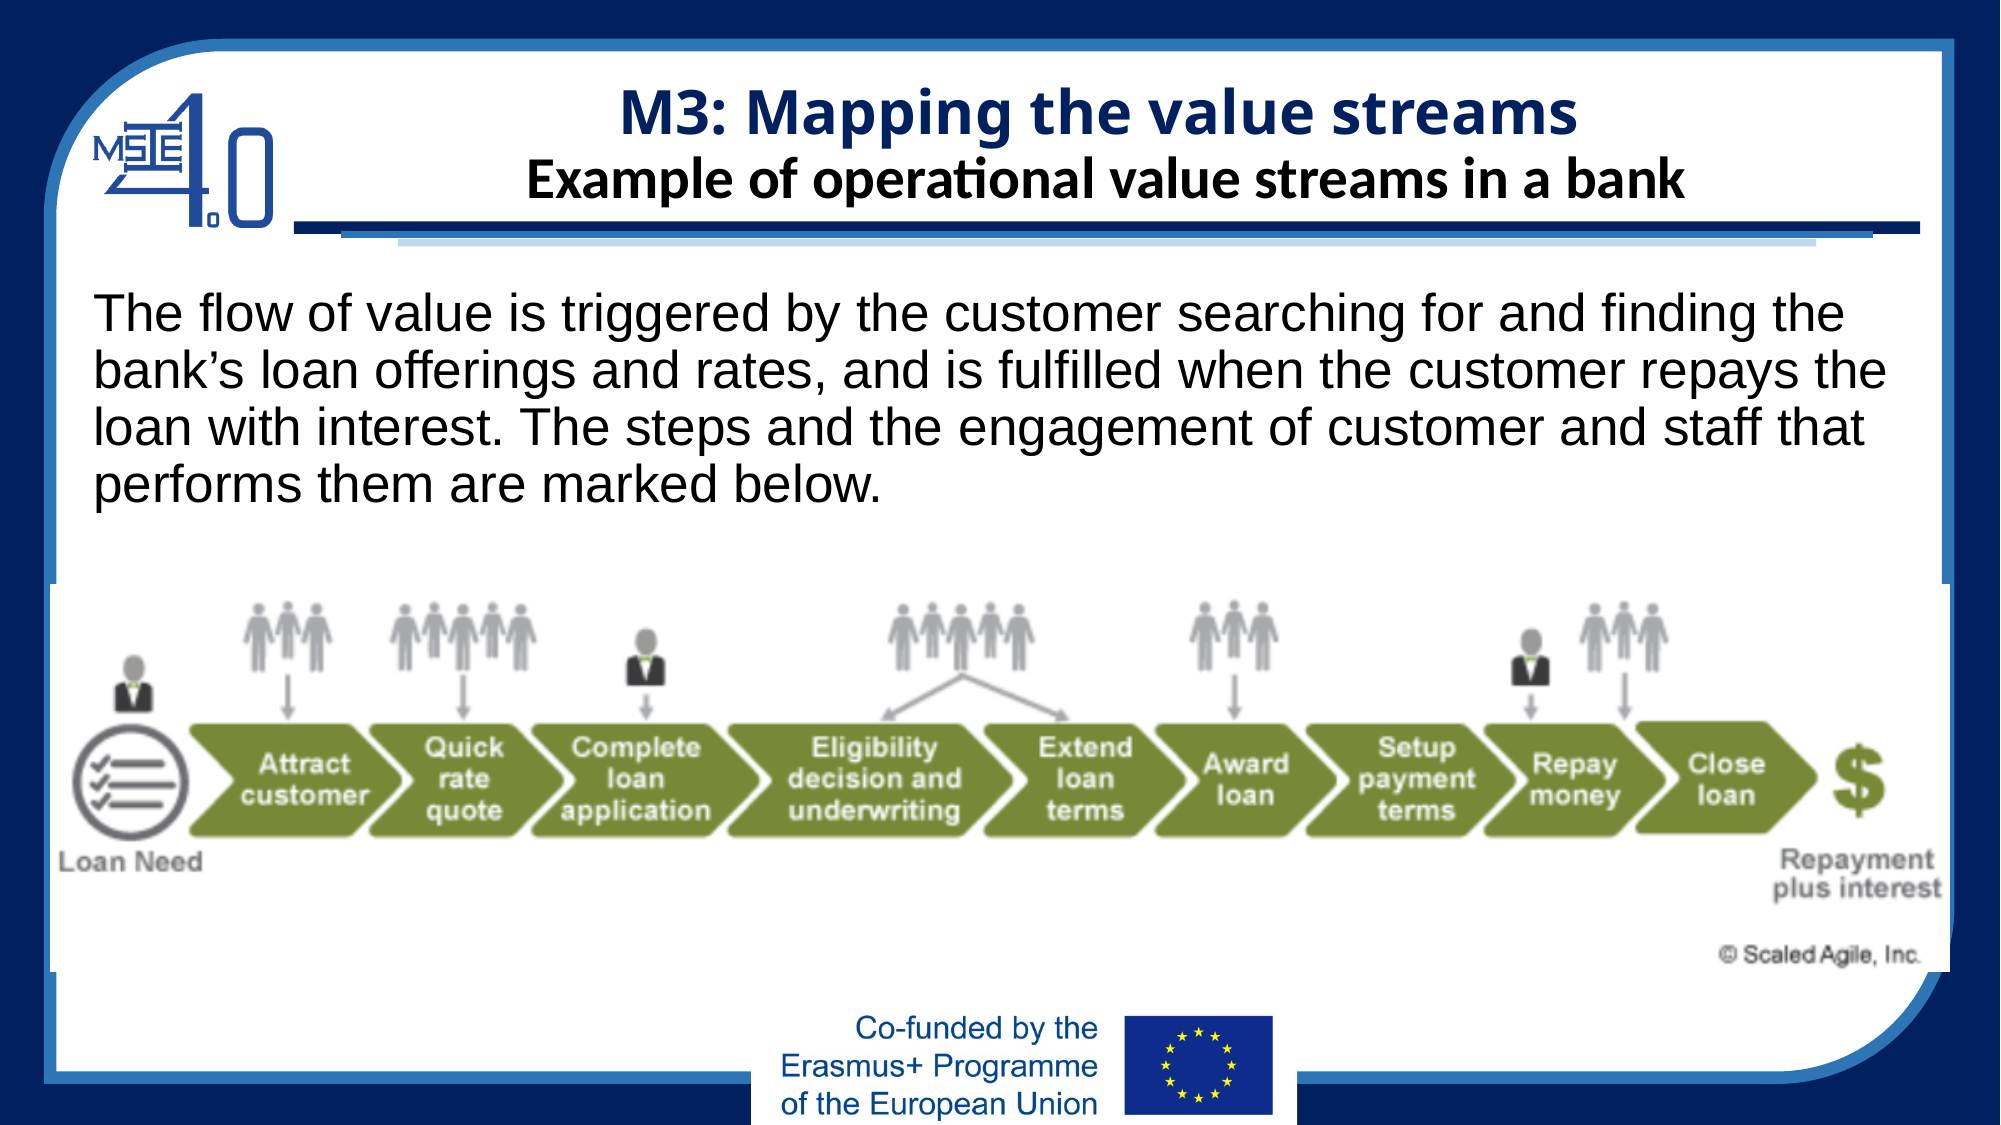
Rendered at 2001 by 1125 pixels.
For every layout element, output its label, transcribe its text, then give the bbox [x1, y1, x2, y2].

list The flow of value is triggered by the customer searching for and finding the bank’s loan offerings and rates, and is fulfilled when the customer repays the loan with interest. The steps and the engagement of customer and staff that performs them are marked below. [78, 277, 1921, 527]
title M3: Mapping the value streams Example of operational value streams in a bank [294, 73, 1921, 220]
picture [751, 1003, 1298, 1125]
picture [50, 584, 1950, 972]
